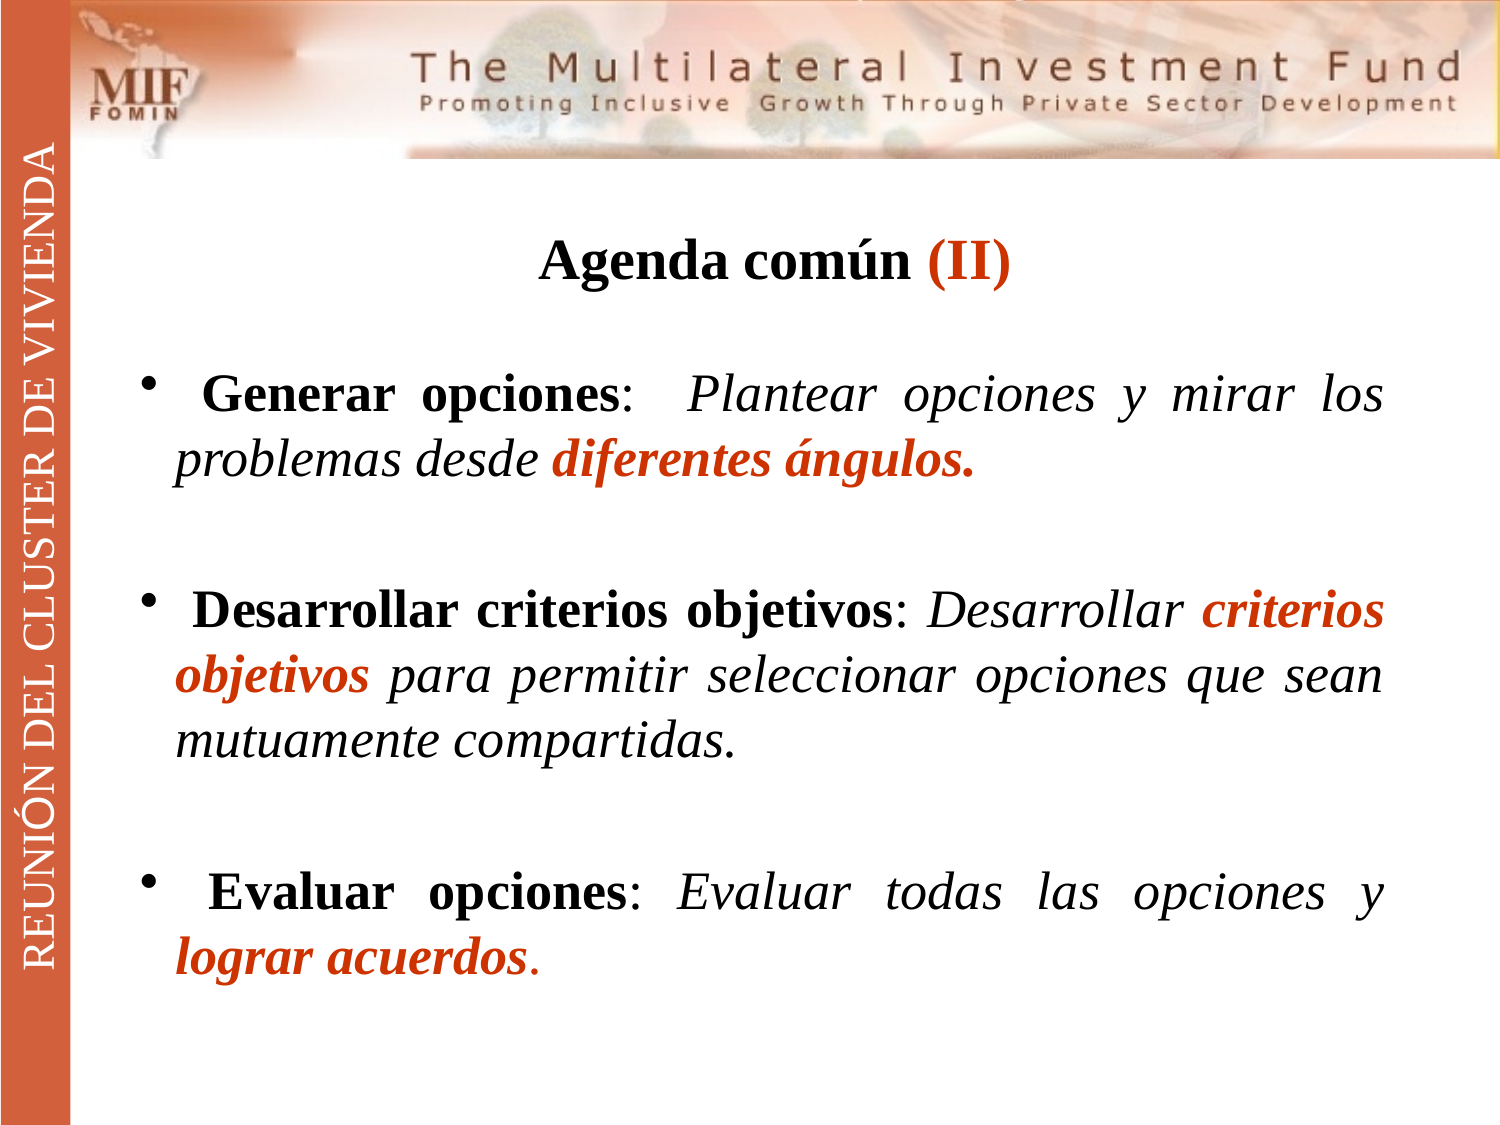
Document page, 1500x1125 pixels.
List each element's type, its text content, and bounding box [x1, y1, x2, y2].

picture [62, 0, 1500, 160]
text_box Agenda común (II) [174, 212, 1375, 300]
text_box Generar opciones: Plantear opciones y mirar los problemas desde diferentes ángulos. Desarrollar criterios objetivos: Desarrollar criterios objetivos para permitir seleccionar opciones que sean mutuamente compartidas. Evaluar opciones: Evaluar todas las opciones y lograr acuerdos. [124, 349, 1400, 1025]
text_box REUNIÓN DEL CLUSTER DE VIVIENDA [0, 0, 71, 1125]
